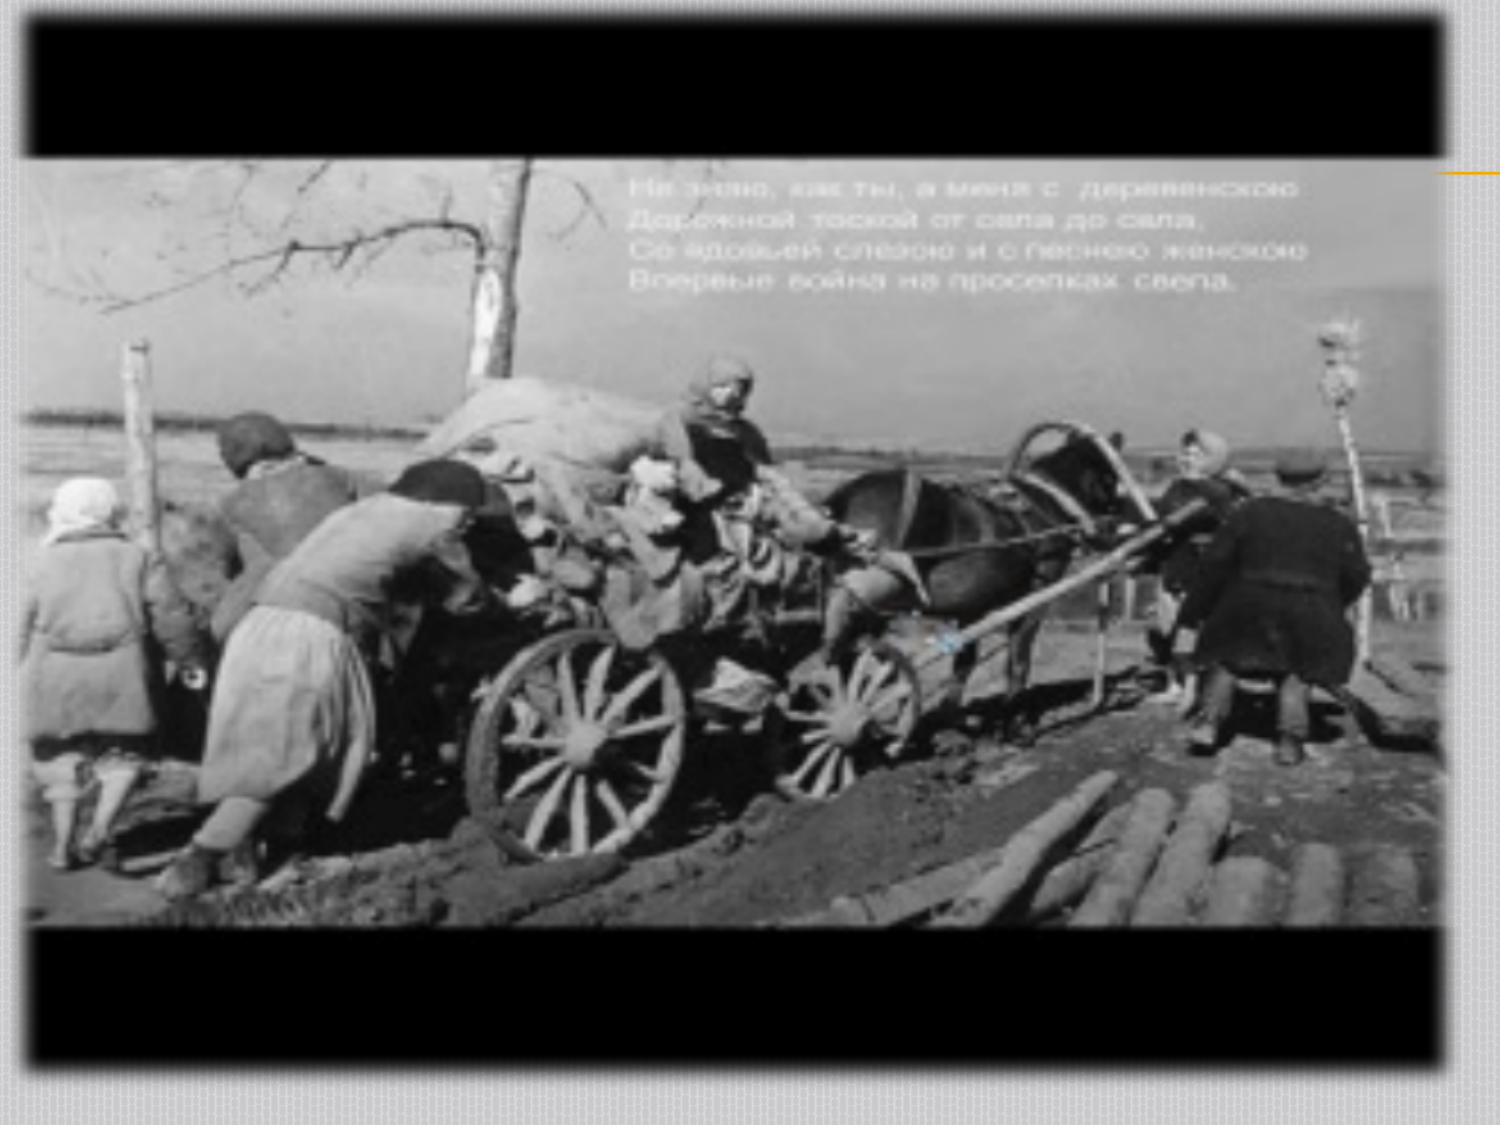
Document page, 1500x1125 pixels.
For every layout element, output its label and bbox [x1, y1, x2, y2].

list [7, 0, 1466, 1091]
